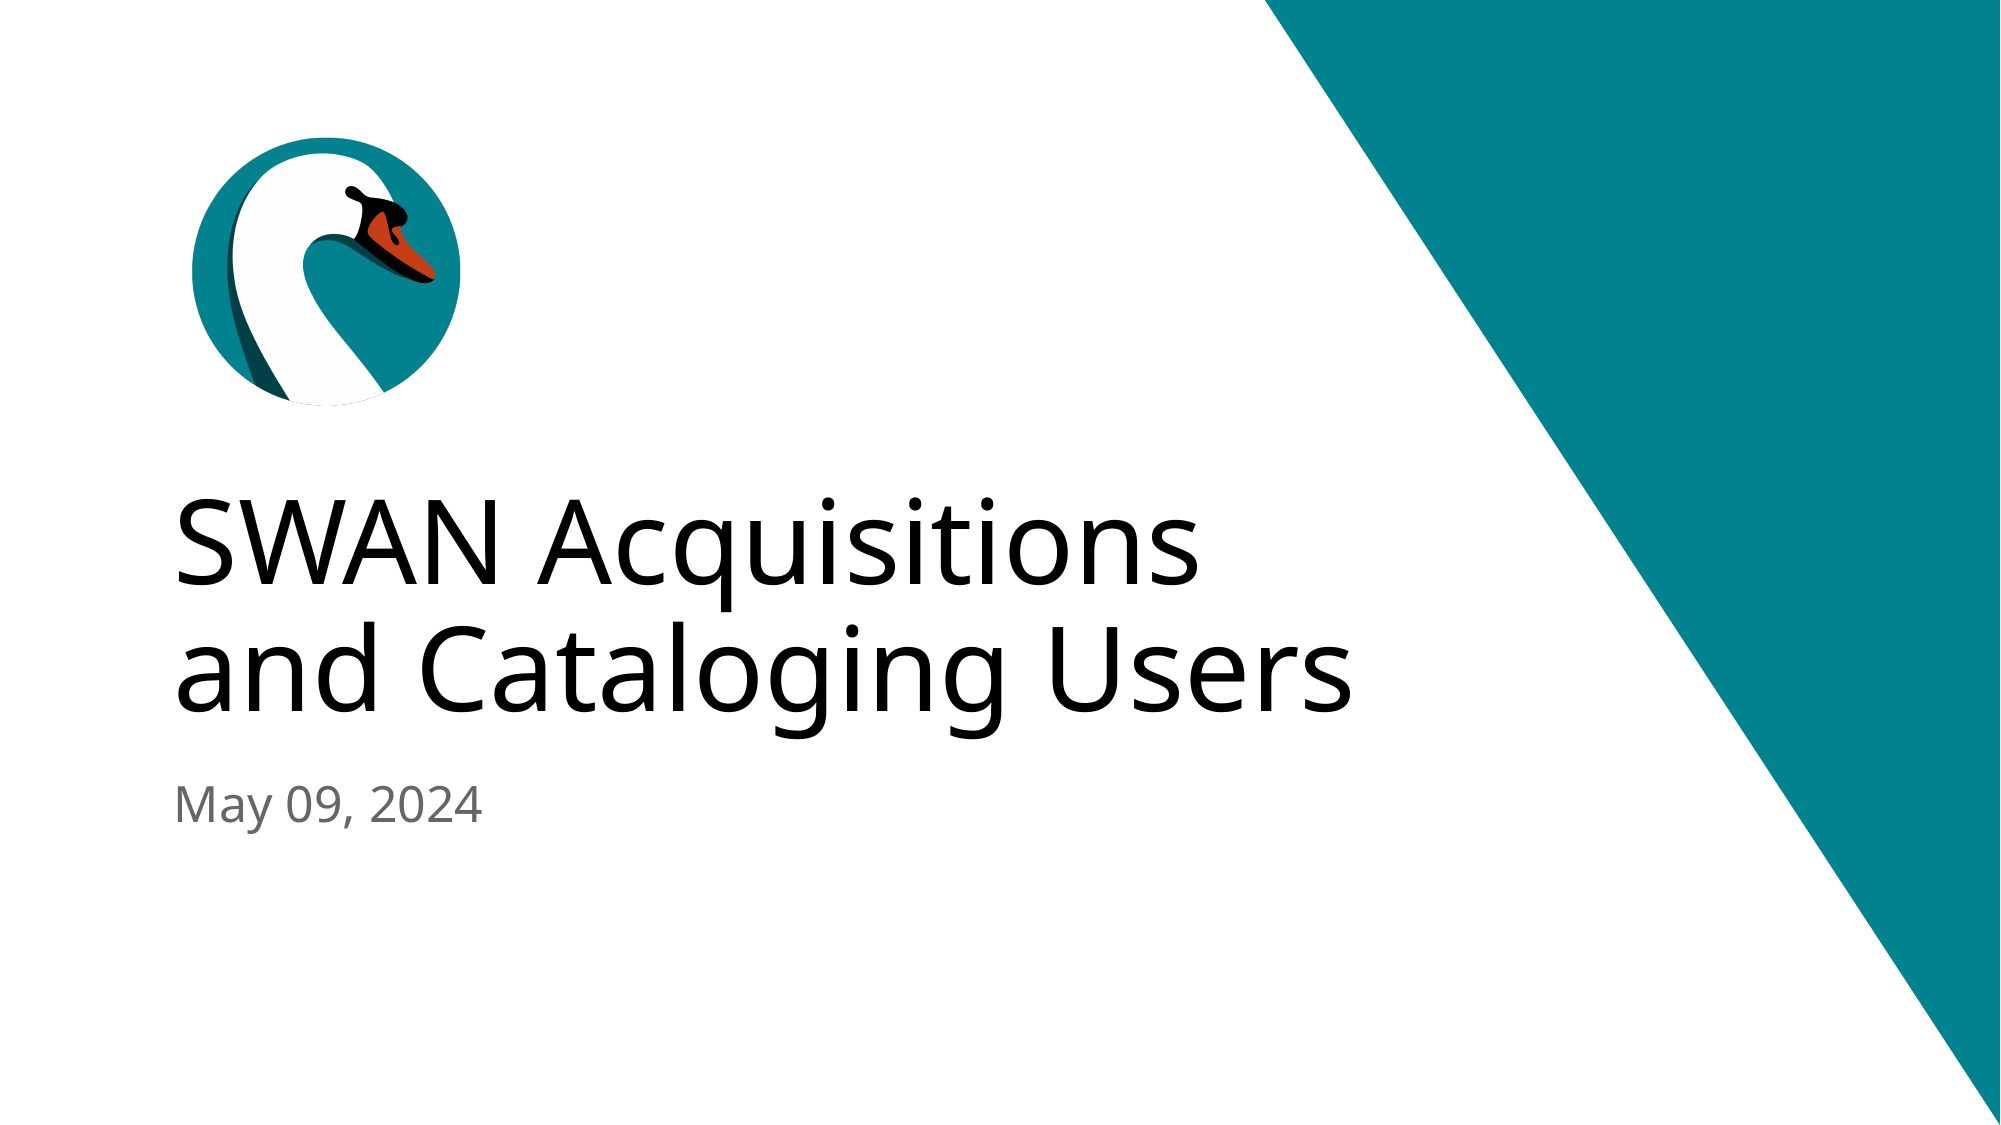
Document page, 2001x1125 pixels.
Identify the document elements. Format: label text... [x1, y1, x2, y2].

picture [183, 121, 471, 352]
subtitle May 09, 2024 [158, 772, 1374, 1044]
title SWAN Acquisitions and Cataloging Users [158, 352, 1374, 745]
